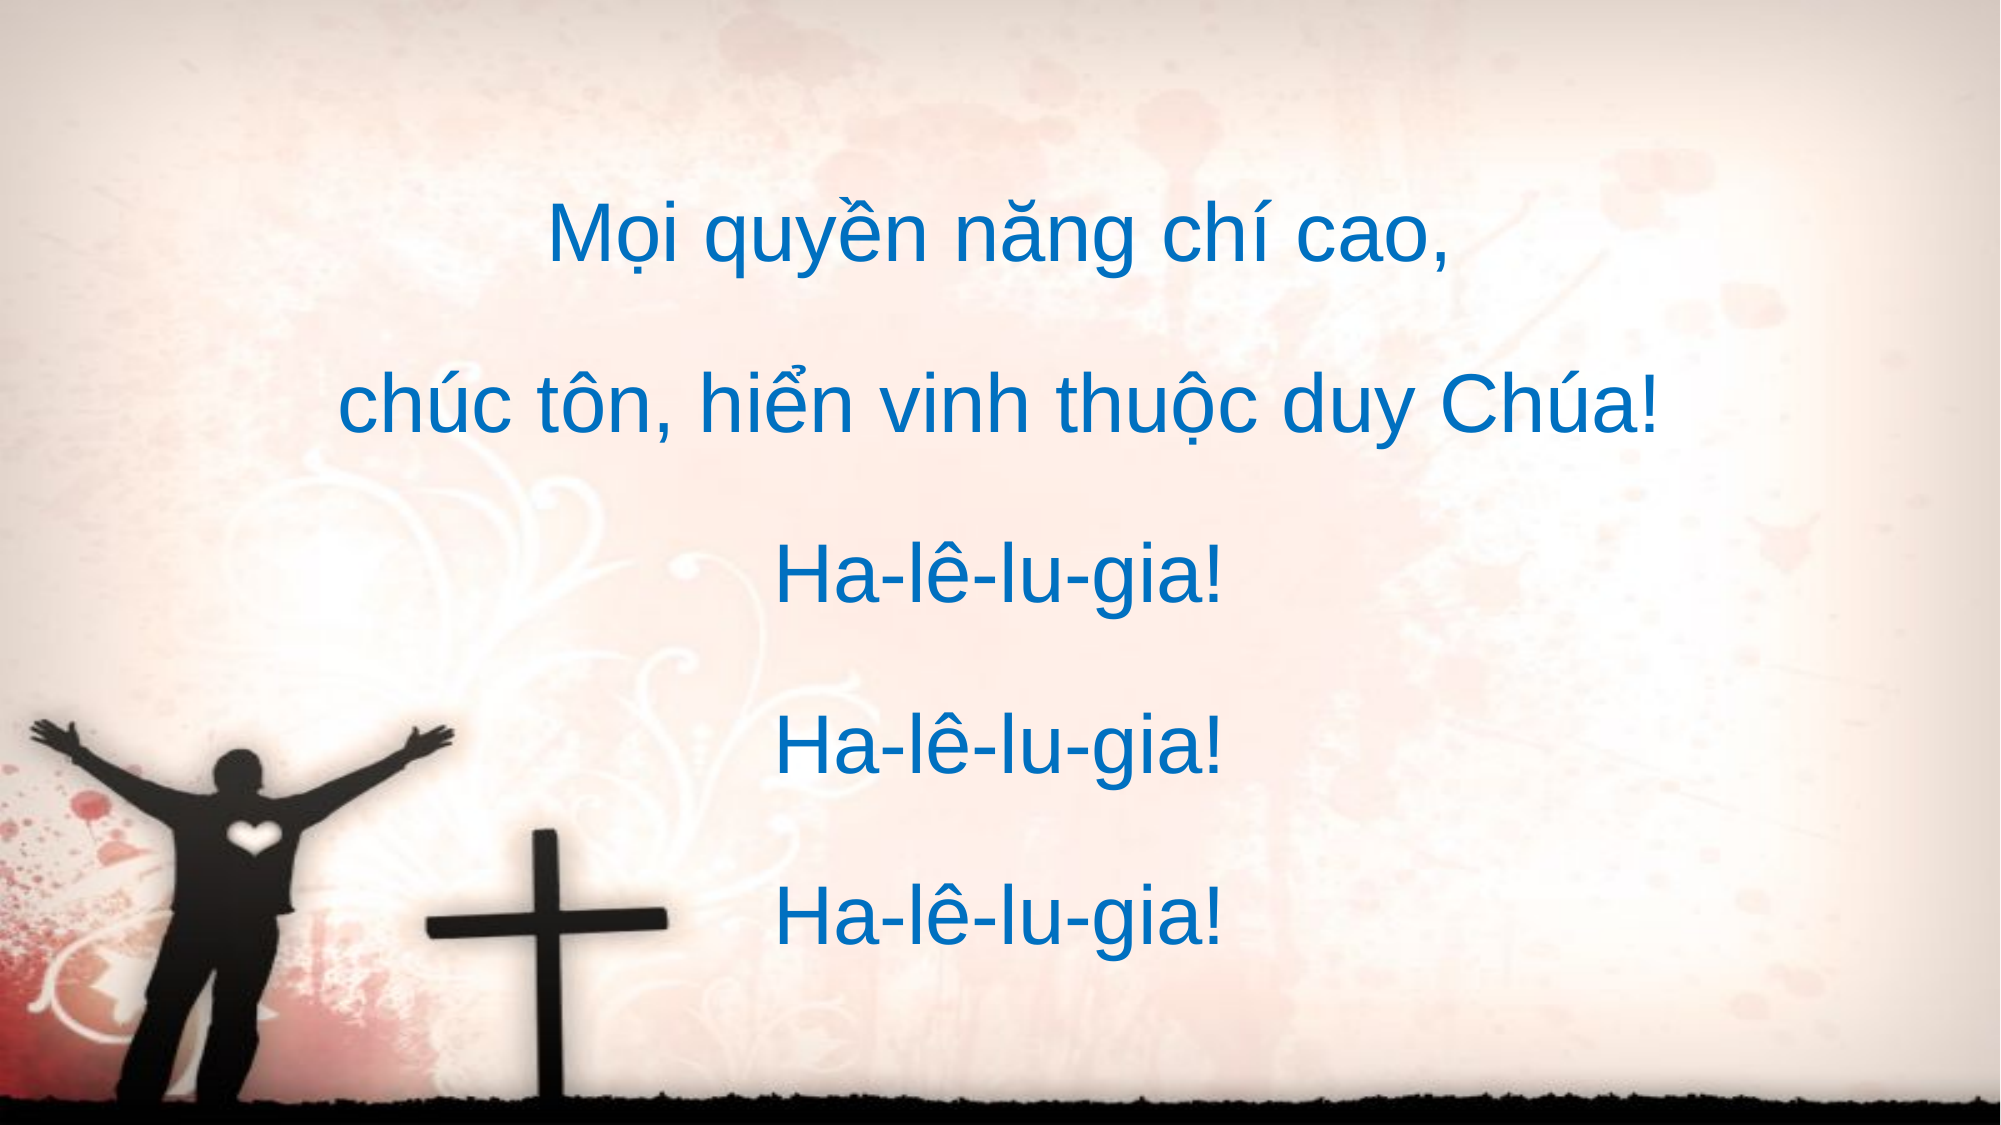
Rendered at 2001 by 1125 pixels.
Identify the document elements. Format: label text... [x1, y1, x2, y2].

list Mọi quyền năng chí cao, chúc tôn, hiển vinh thuộc duy Chúa! Ha-lê-lu-gia! Ha-lê-lu-gia! Ha-lê-lu-gia! [0, 0, 2000, 1125]
